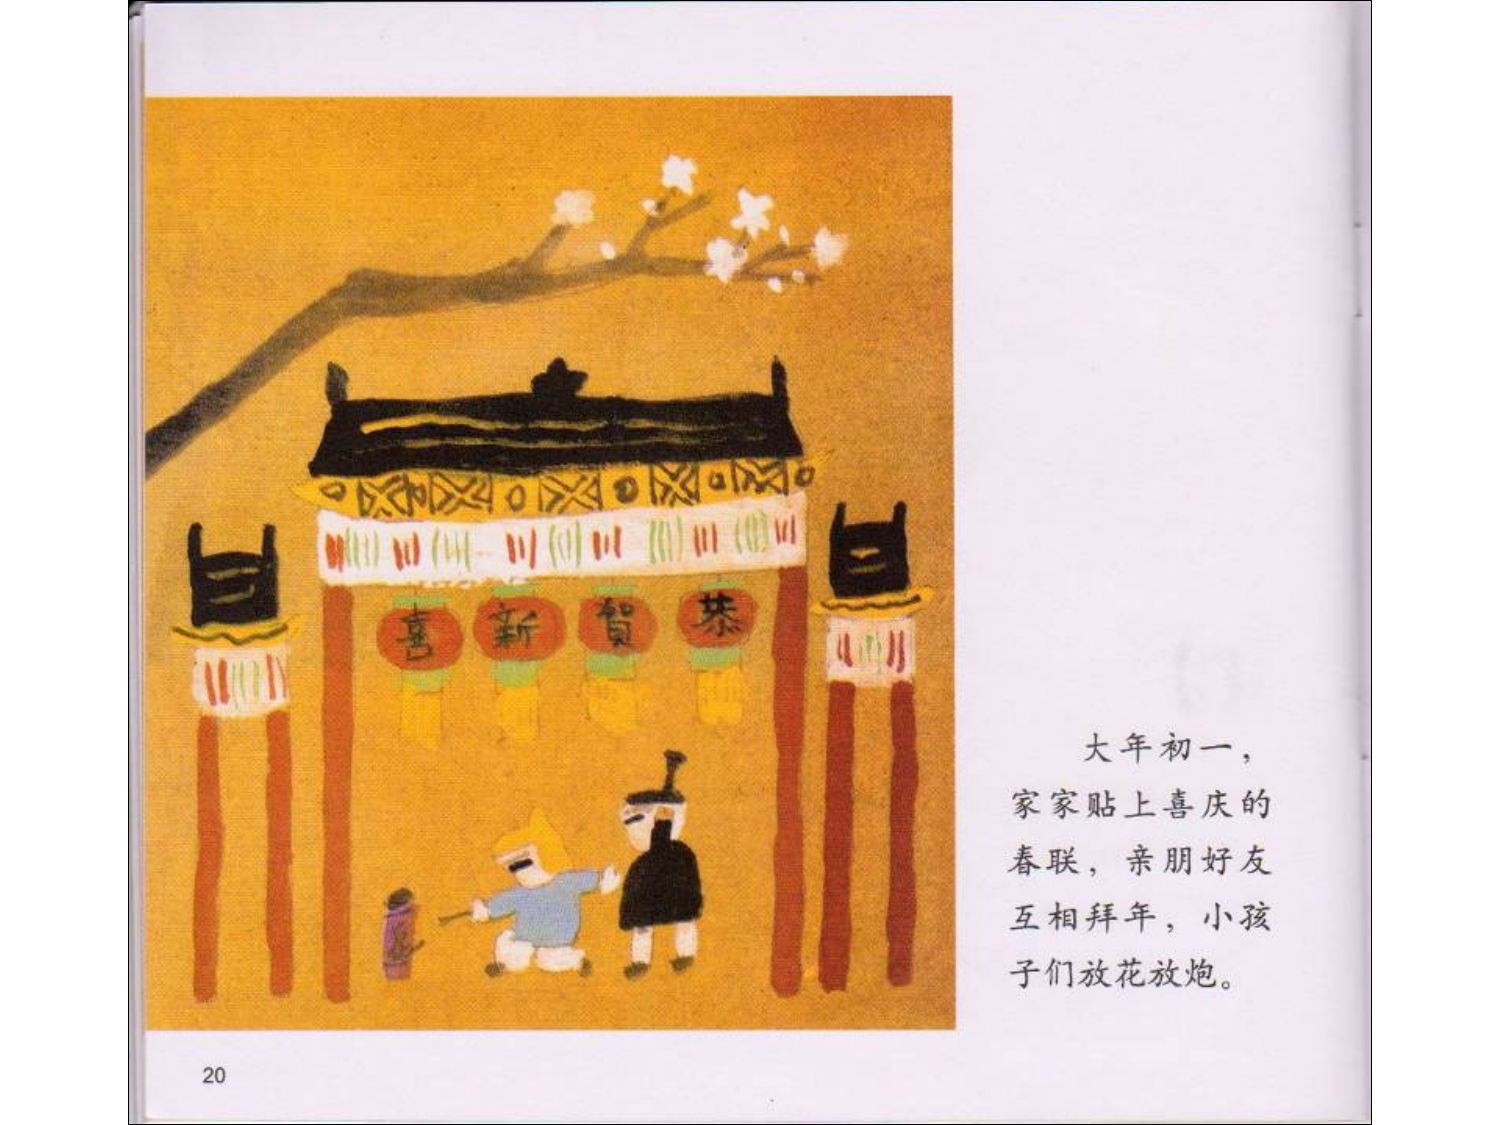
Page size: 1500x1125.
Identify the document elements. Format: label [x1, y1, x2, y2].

text_box [128, 0, 1372, 1125]
